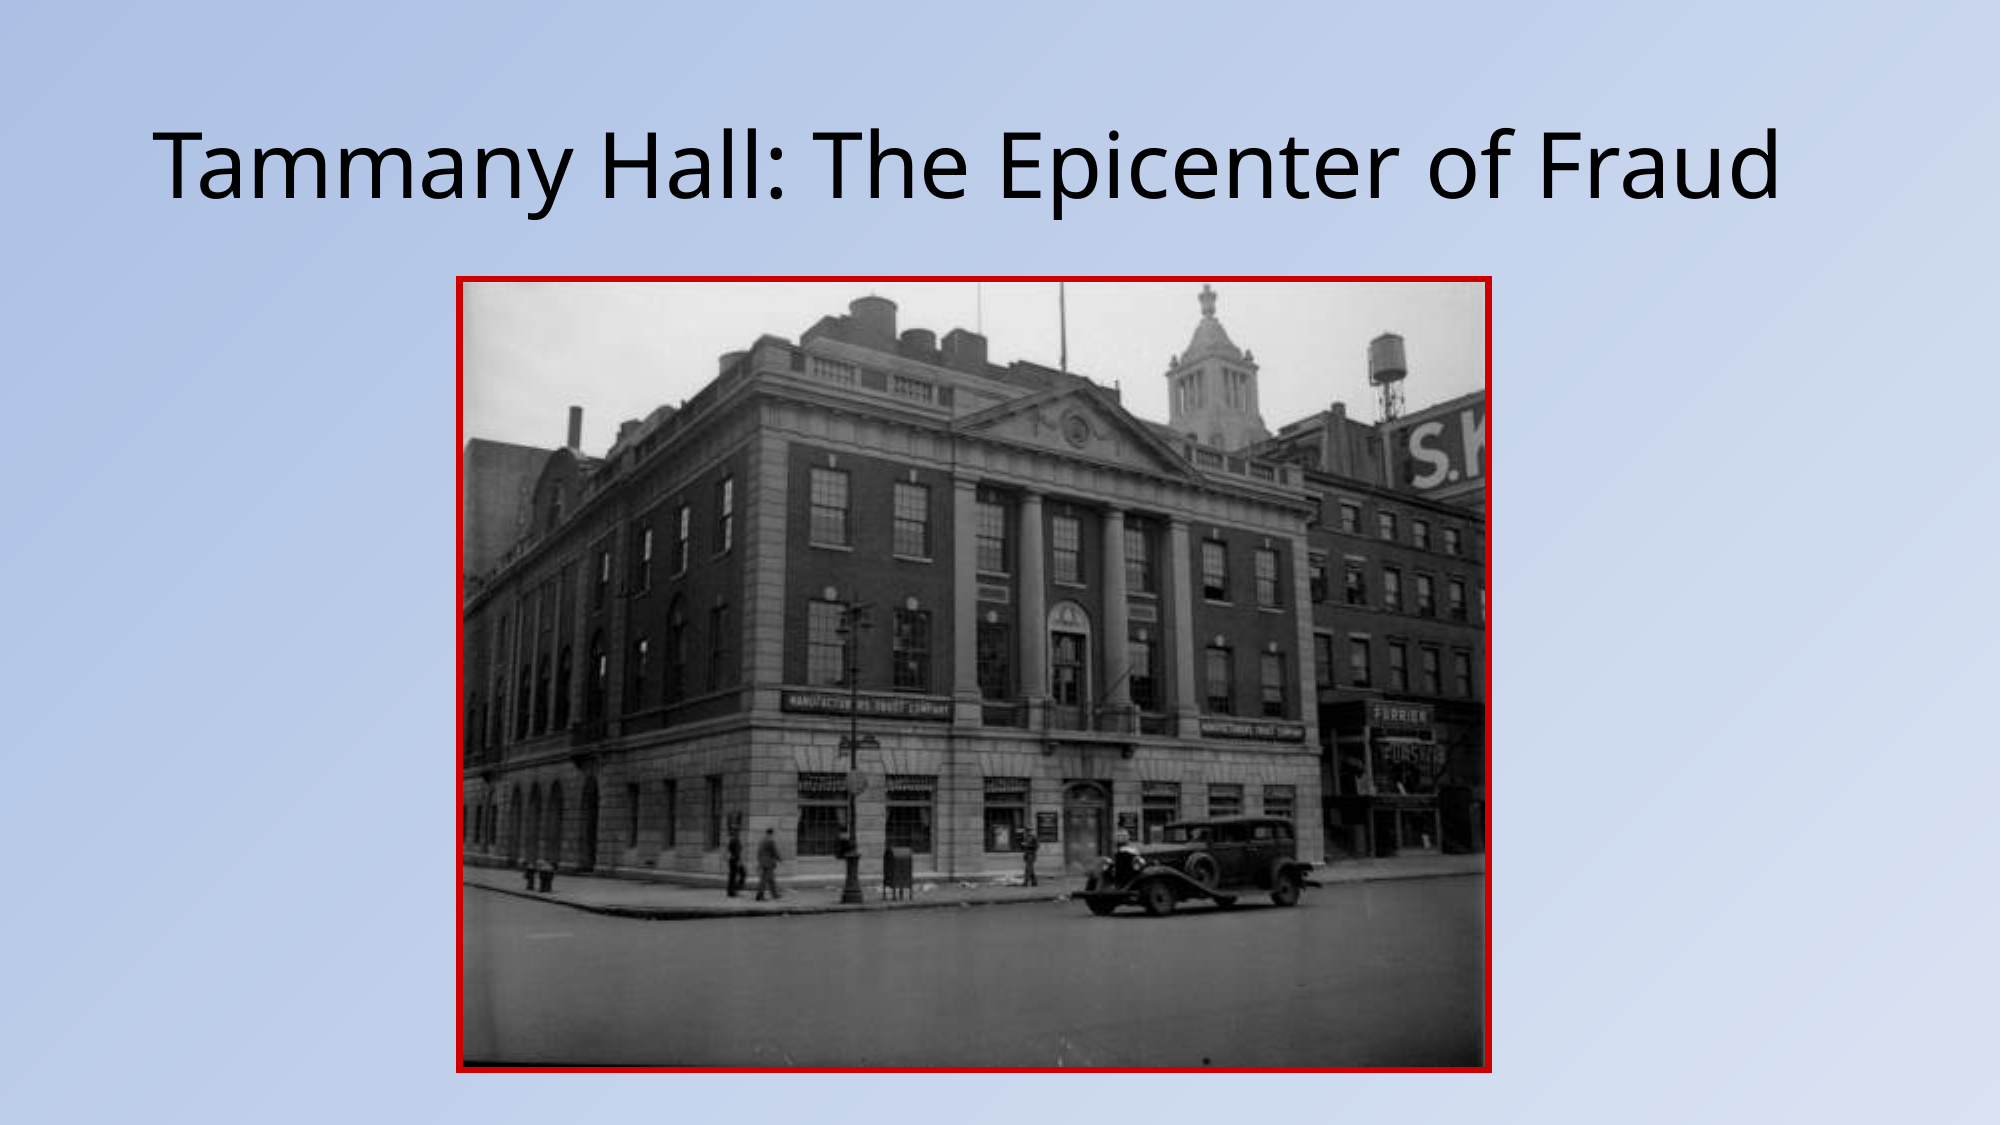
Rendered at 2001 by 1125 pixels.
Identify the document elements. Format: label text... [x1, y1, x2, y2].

picture [462, 281, 1486, 1067]
title Tammany Hall: The Epicenter of Fraud [137, 59, 1863, 278]
